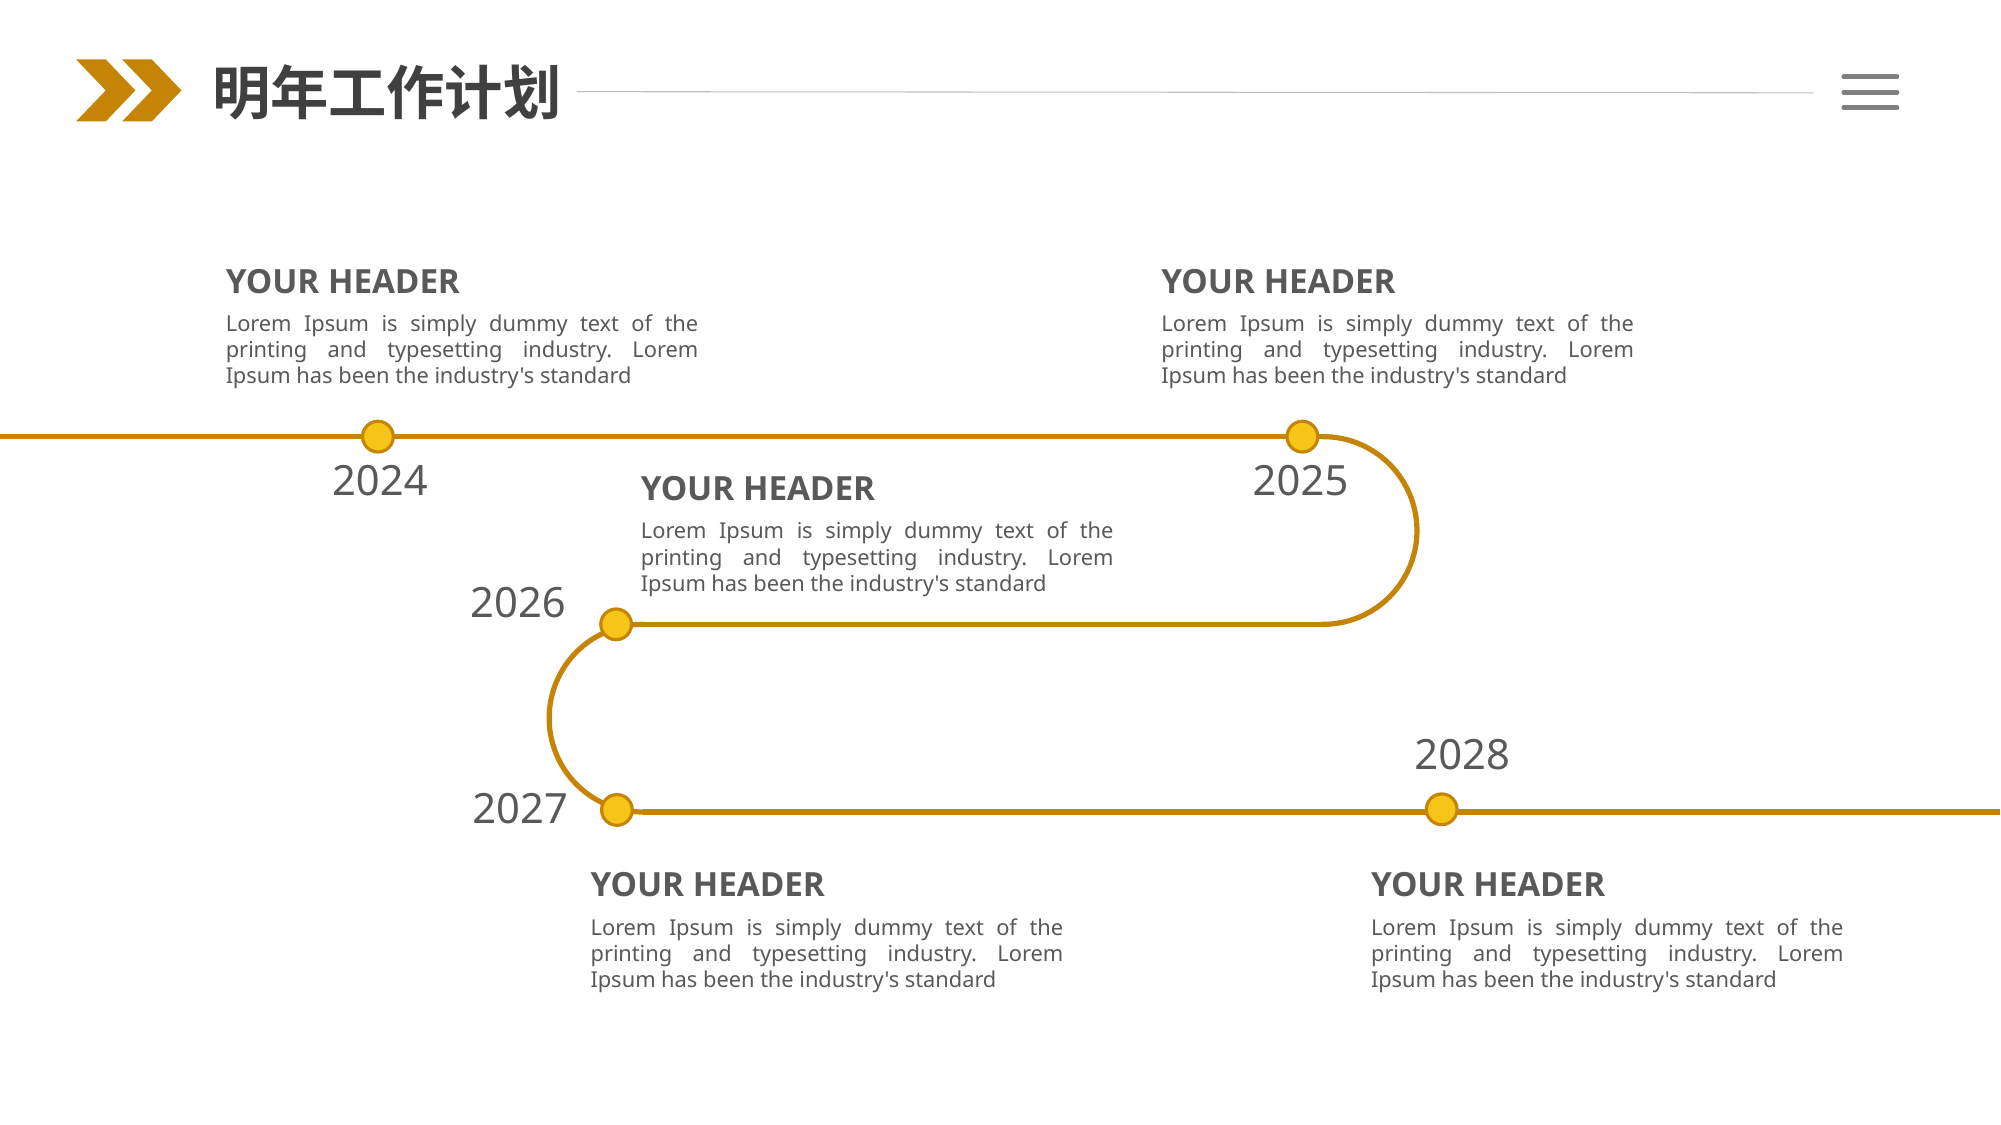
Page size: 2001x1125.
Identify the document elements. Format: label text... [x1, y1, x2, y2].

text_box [626, 460, 1129, 605]
text_box 2027 [457, 812, 584, 840]
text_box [575, 856, 1079, 1001]
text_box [0, 436, 2000, 812]
text_box [1286, 420, 1319, 436]
text_box [361, 420, 395, 436]
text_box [1146, 252, 1650, 397]
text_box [76, 49, 1897, 136]
text_box [600, 812, 634, 827]
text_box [1356, 856, 1860, 1001]
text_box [211, 252, 715, 397]
text_box [1425, 812, 1458, 826]
